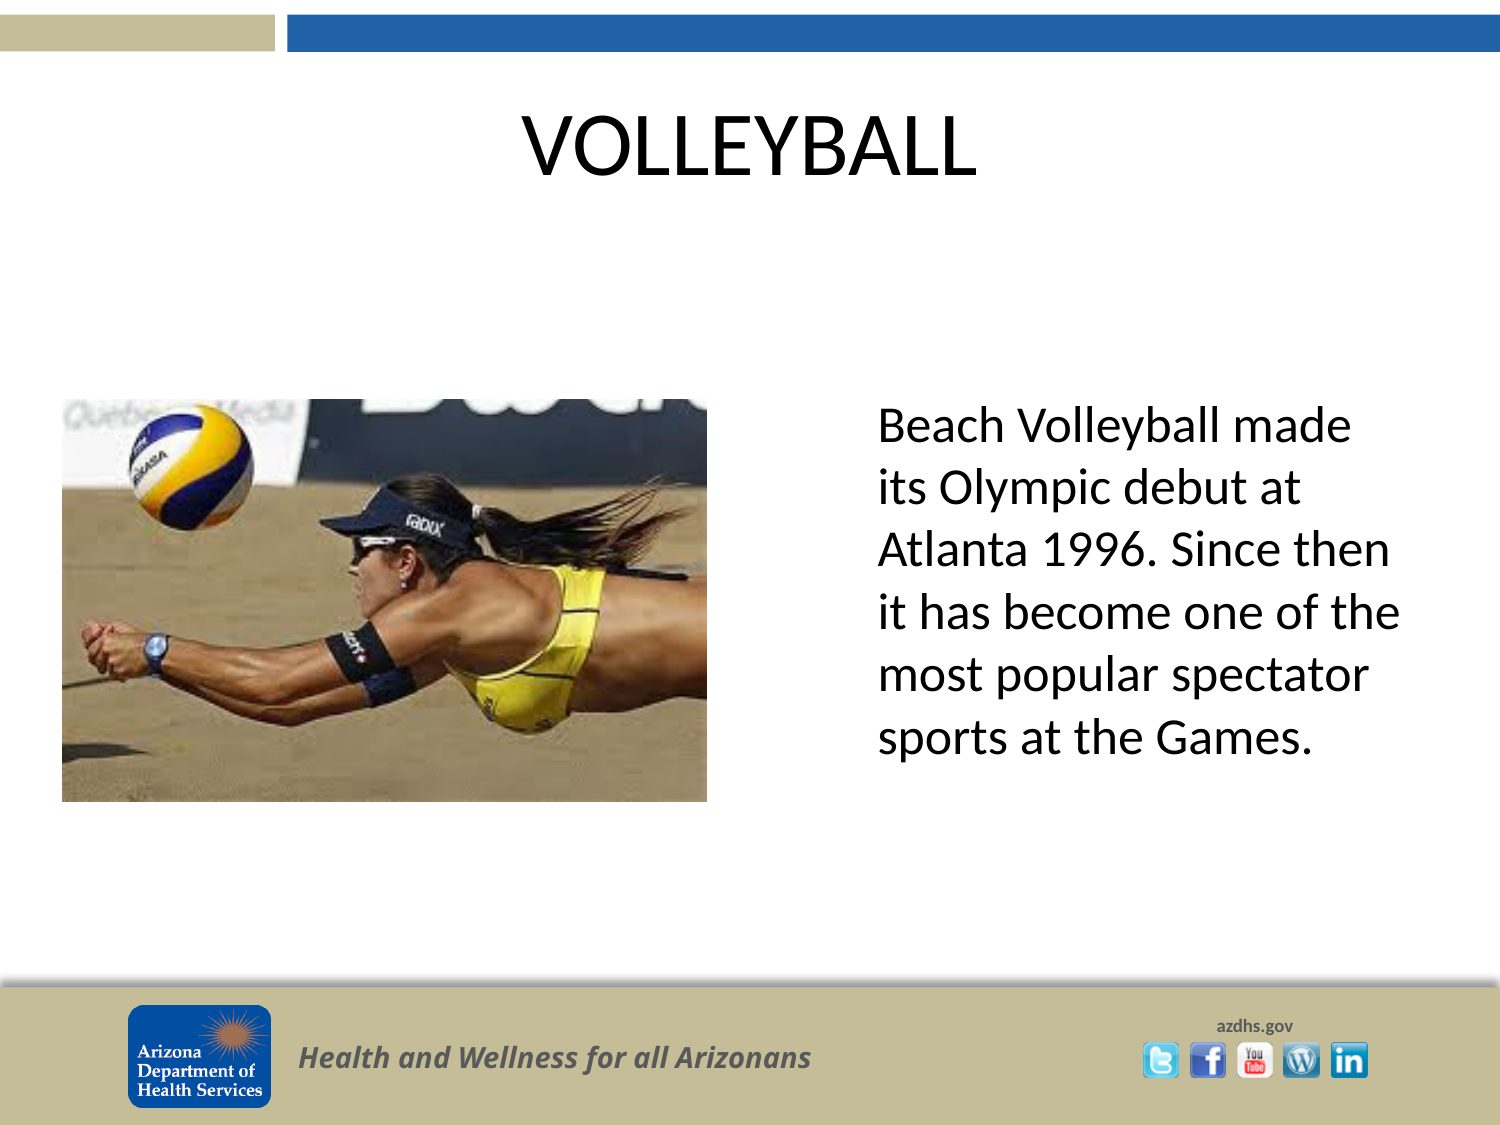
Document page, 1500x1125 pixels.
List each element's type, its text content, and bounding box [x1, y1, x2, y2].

picture [62, 399, 707, 802]
picture [1345, 1056, 1362, 1073]
picture [1237, 1042, 1273, 1078]
picture [1336, 1056, 1342, 1073]
picture [1283, 1042, 1320, 1078]
title VOLLEYBALL [75, 45, 1425, 233]
picture [1143, 1042, 1179, 1078]
picture [1190, 1042, 1226, 1078]
picture [128, 1005, 271, 1108]
list Beach Volleyball made its Olympic debut at Atlanta 1996. Since then it has become one of the most popular spectator sports at the Games. [862, 382, 1425, 825]
picture [1331, 1042, 1368, 1053]
